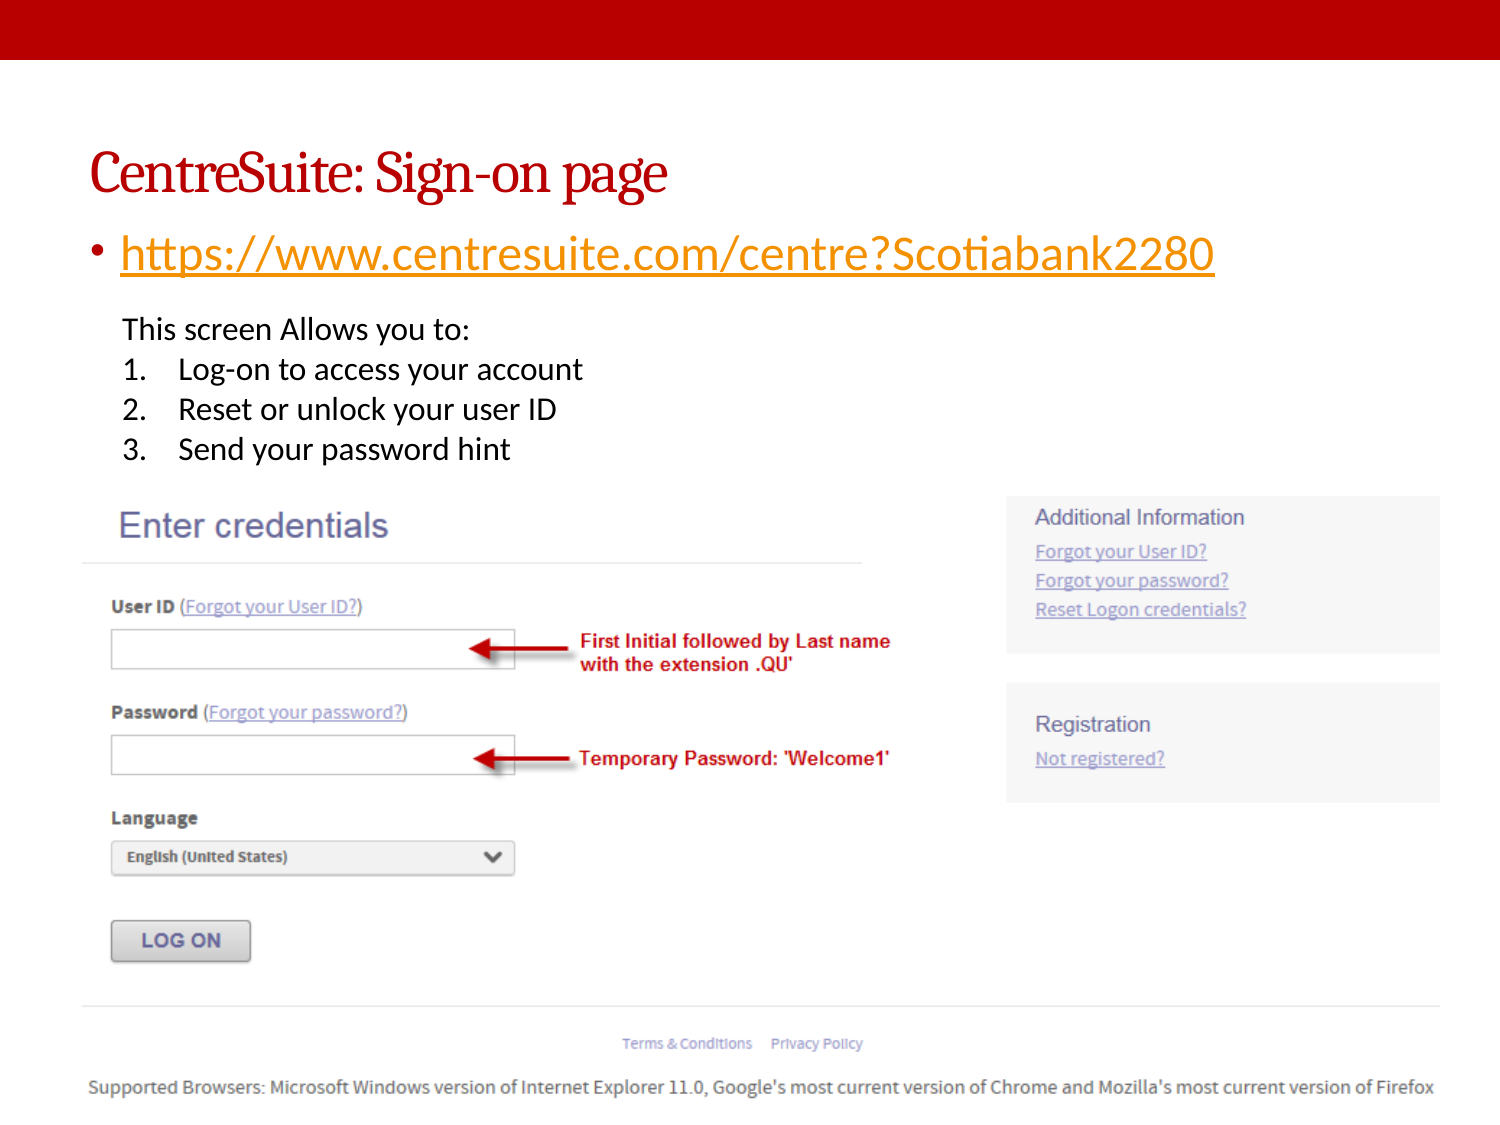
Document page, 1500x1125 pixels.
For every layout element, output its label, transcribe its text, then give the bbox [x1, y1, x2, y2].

list https://www.centresuite.com/centre?Scotiabank2280 [75, 212, 1425, 494]
title CentreSuite: Sign-on page [75, 87, 1425, 212]
picture [74, 496, 1440, 1107]
text_box This screen Allows you to: Log-on to access your account Reset or unlock your user ID Send your password hint [107, 299, 1238, 475]
